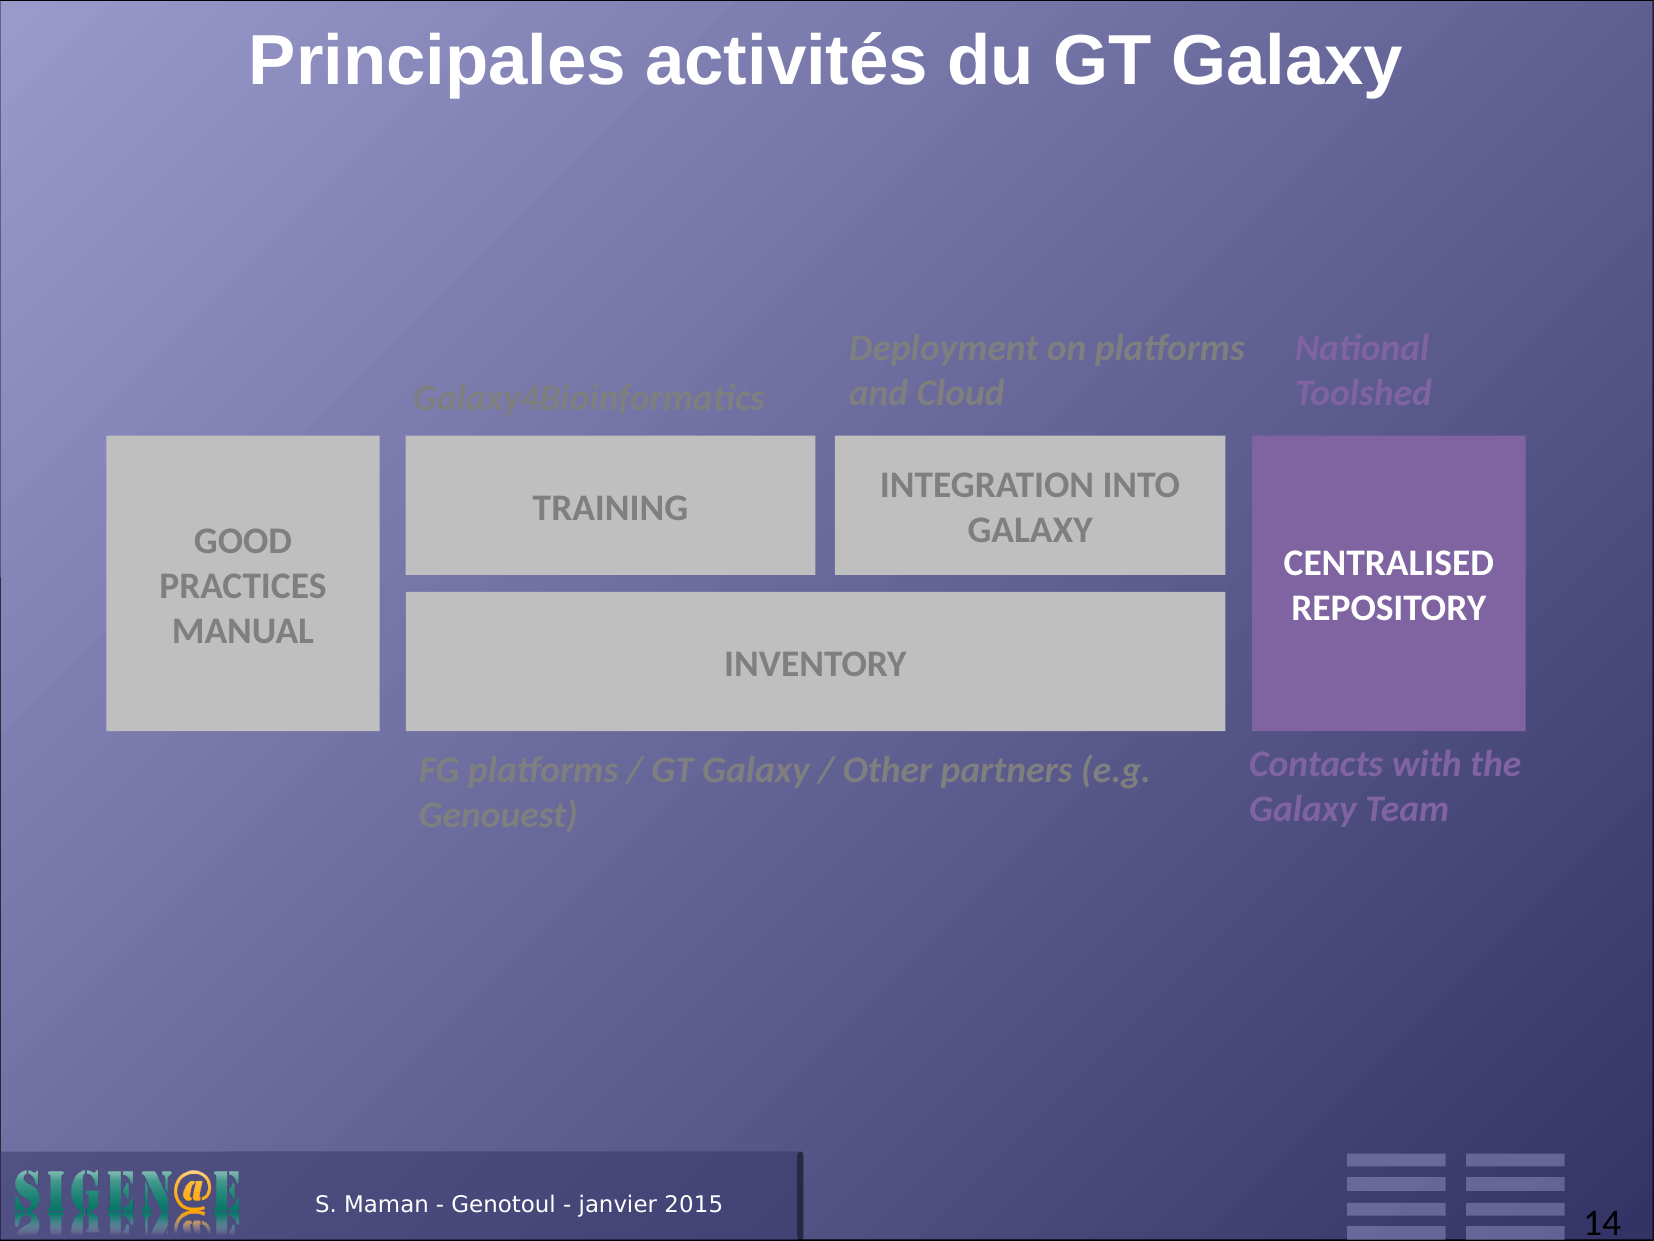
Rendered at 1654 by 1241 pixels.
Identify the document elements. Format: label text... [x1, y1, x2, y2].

text_box TRAINING [405, 435, 816, 575]
text_box INTEGRATION INTO GALAXY [834, 435, 1226, 575]
text_box Galaxy4Bioinformatics [396, 364, 783, 427]
text_box Contacts with the Galaxy Team [1232, 731, 1604, 838]
picture [15, 1170, 239, 1236]
text_box CENTRALISED REPOSITORY [1252, 435, 1526, 731]
text_box Principales activités du GT Galaxy [0, 5, 1654, 108]
text_box FG platforms / GT Galaxy / Other partners (e.g. Genouest) [402, 736, 1229, 844]
text_box GOOD PRACTICES MANUAL [106, 435, 380, 732]
text_box National Toolshed [1278, 314, 1490, 422]
text_box INVENTORY [405, 591, 1226, 732]
text_box Deployment on platforms and Cloud [832, 314, 1266, 422]
